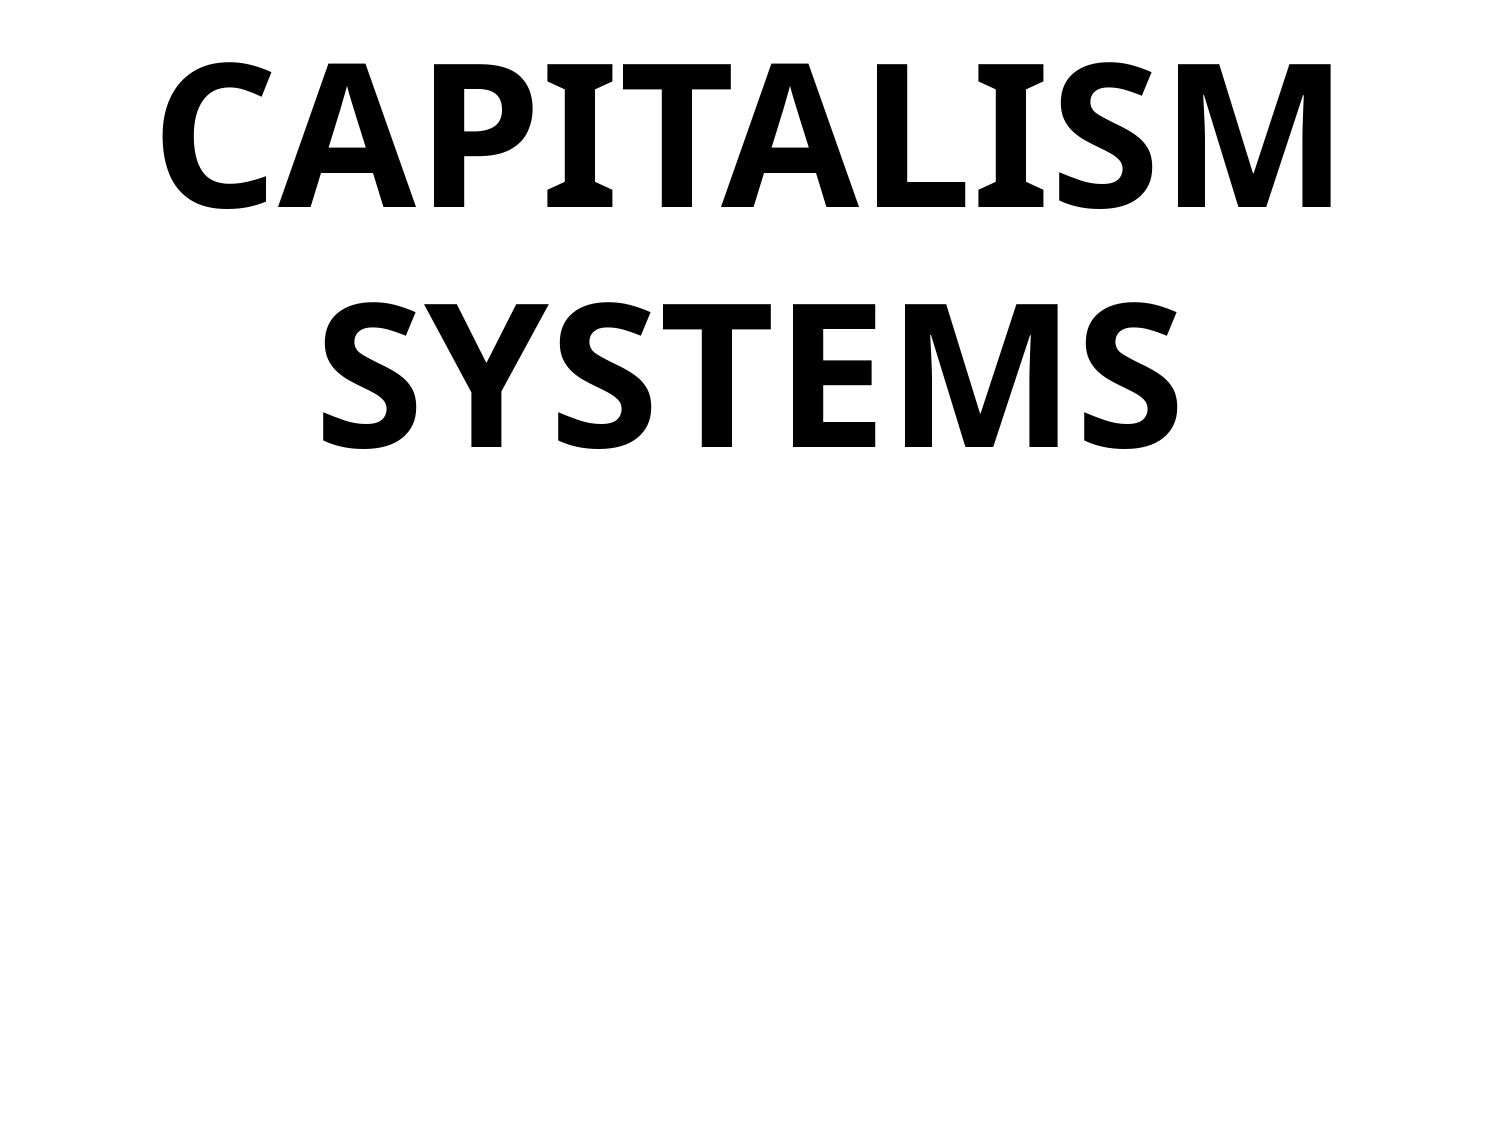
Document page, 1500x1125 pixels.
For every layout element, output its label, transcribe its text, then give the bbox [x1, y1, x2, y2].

subtitle CAPITALISM SYSTEMS [0, 0, 1500, 1125]
